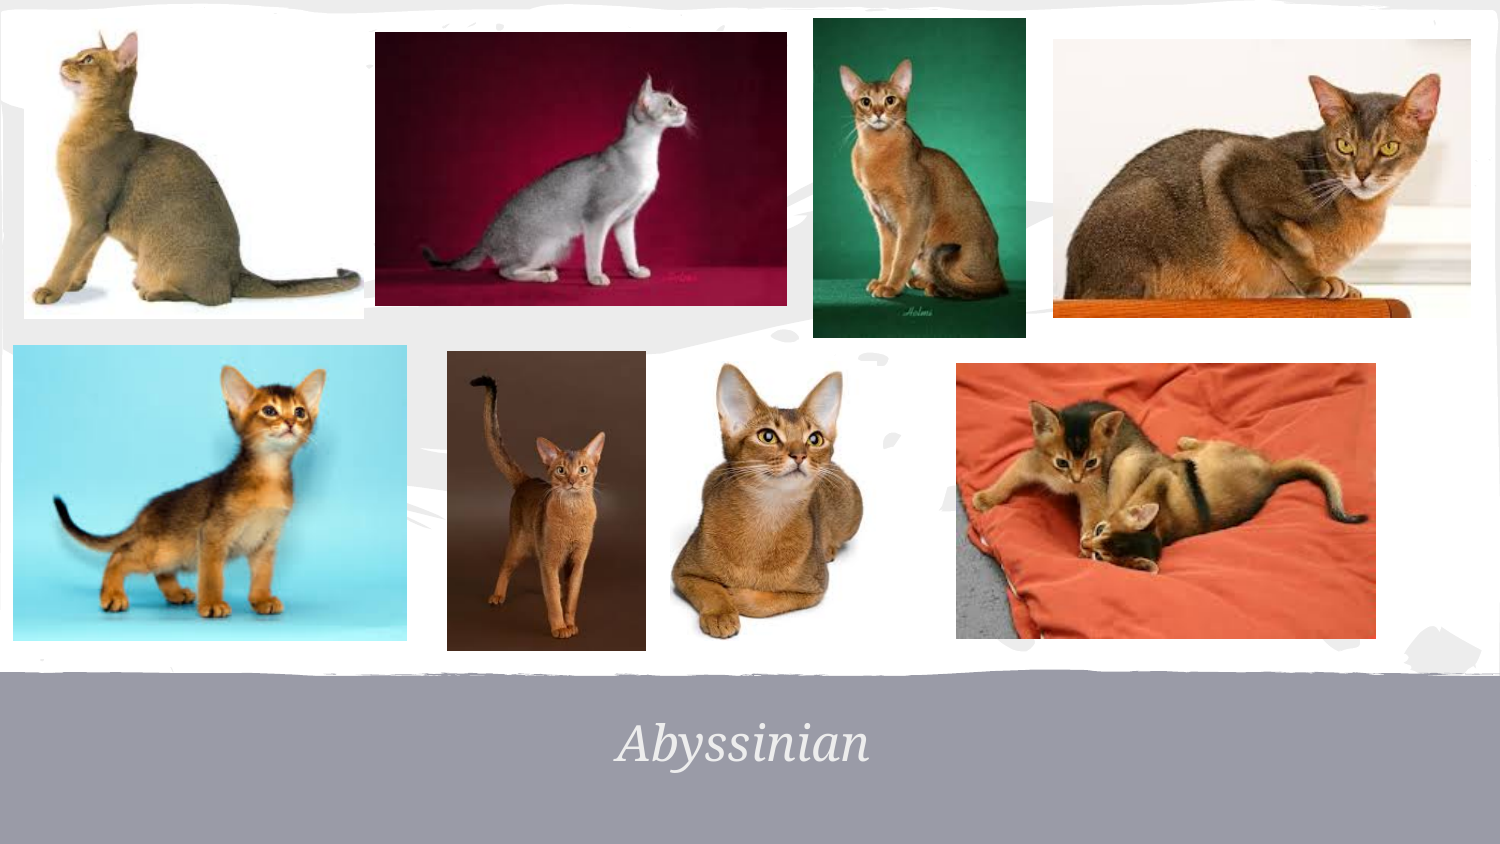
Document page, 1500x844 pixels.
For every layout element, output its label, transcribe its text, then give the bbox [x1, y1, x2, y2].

picture [669, 360, 877, 642]
picture [813, 18, 1027, 338]
picture [1052, 38, 1471, 318]
picture [375, 31, 787, 306]
picture [447, 350, 646, 652]
picture [956, 363, 1376, 639]
picture [12, 345, 408, 641]
list Abyssinian [75, 696, 1425, 808]
picture [24, 18, 364, 320]
